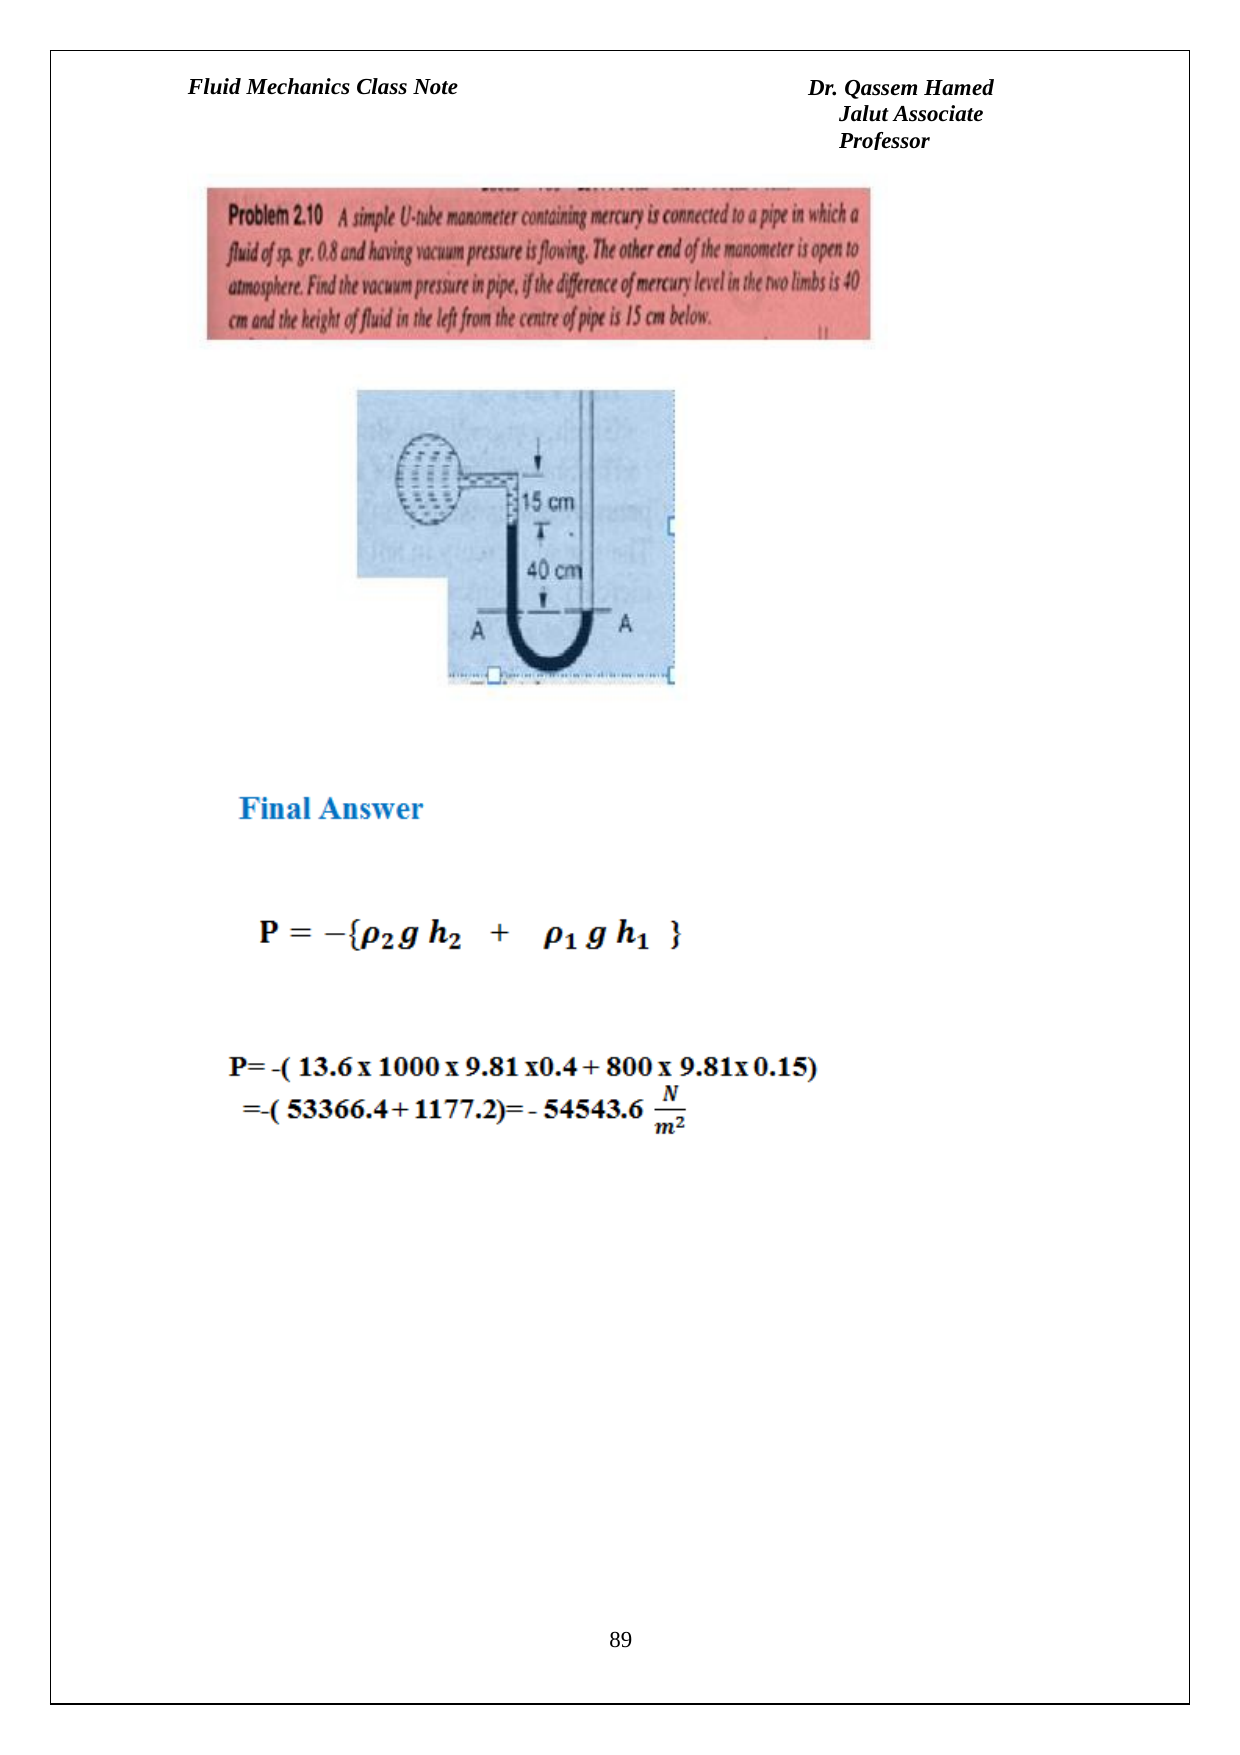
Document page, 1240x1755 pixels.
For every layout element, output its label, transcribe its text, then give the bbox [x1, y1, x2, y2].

text_box Dr. Qassem Hamed Jalut Associate Professor [806, 73, 1051, 128]
text_box [187, 755, 938, 1319]
text_box Fluid Mechanics Class Note [185, 71, 459, 102]
slide_number 89 [605, 1625, 637, 1655]
text_box [187, 150, 938, 713]
